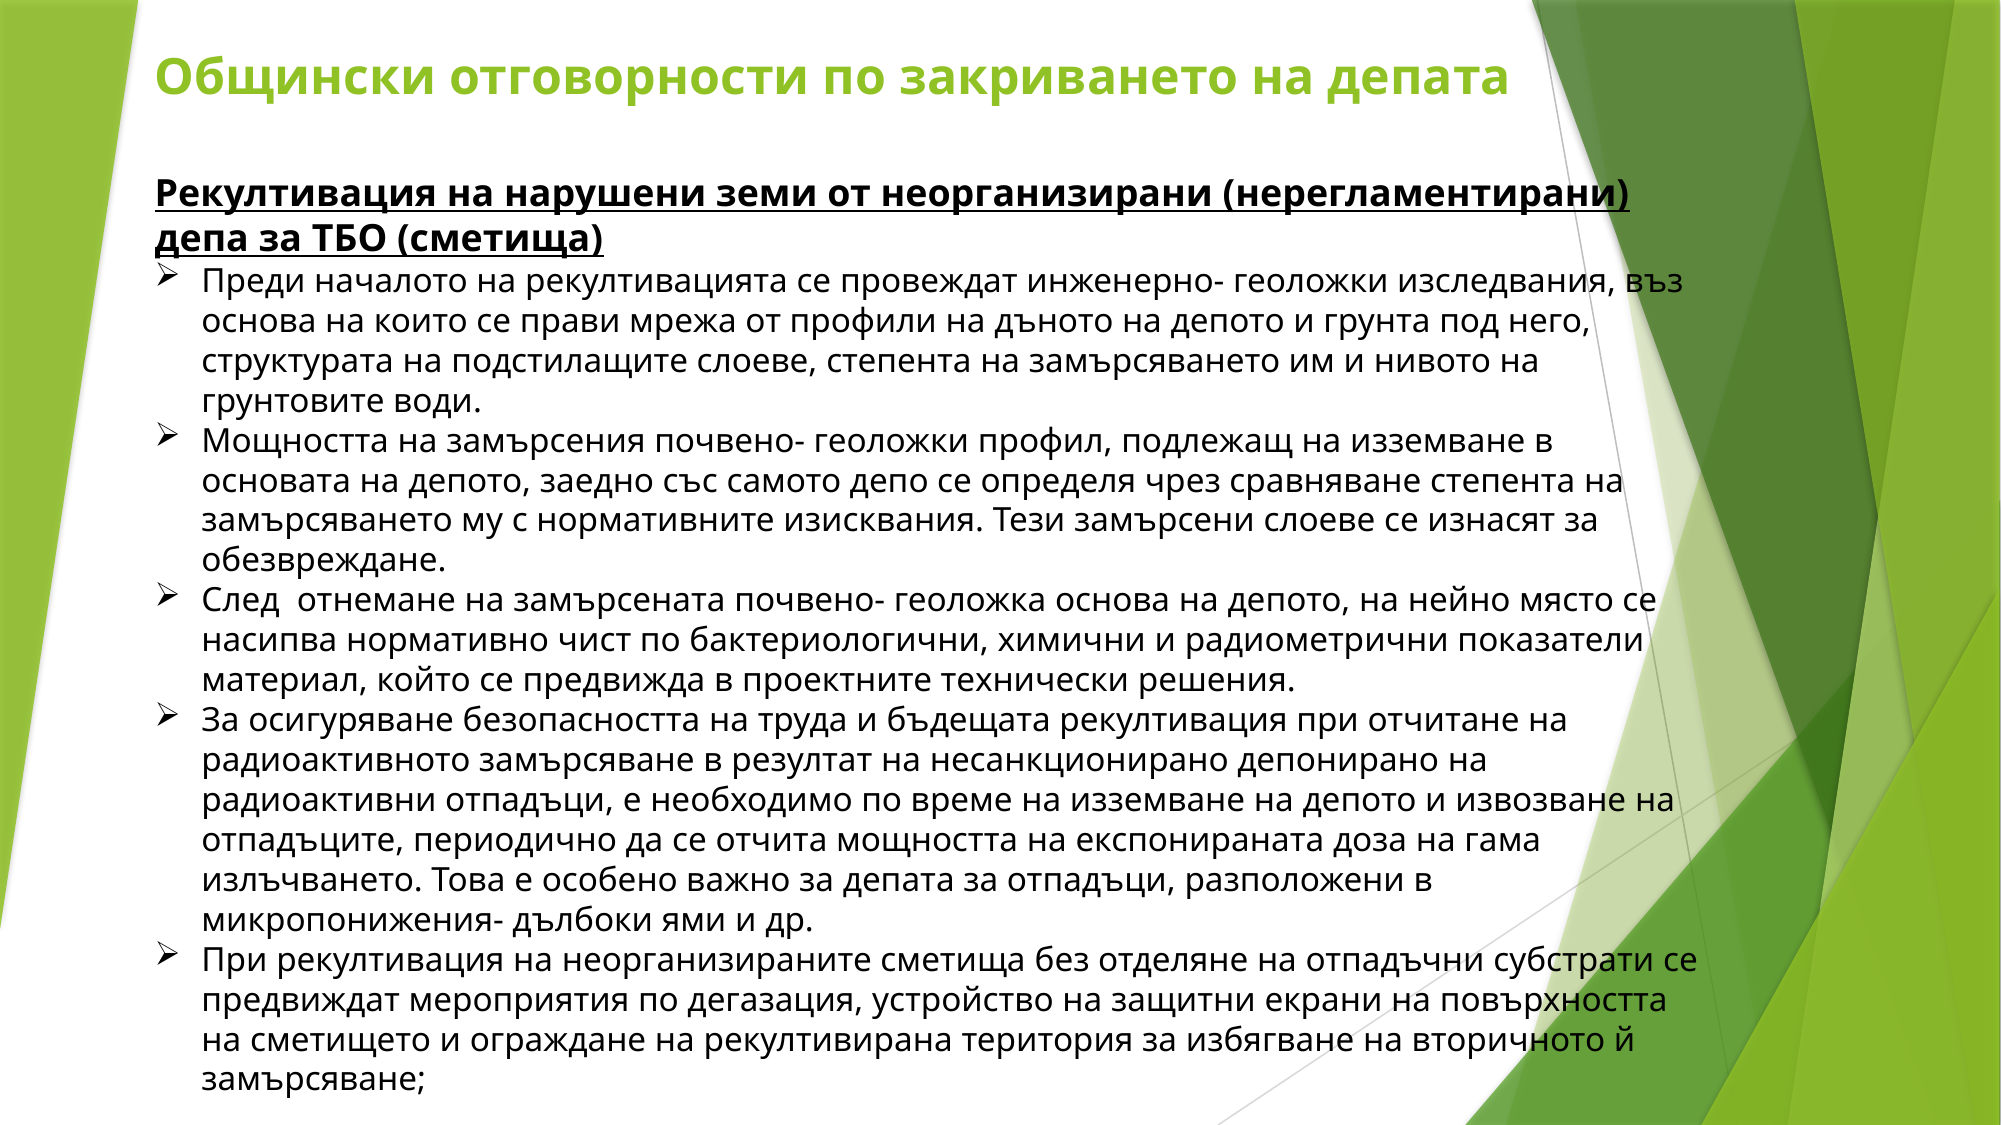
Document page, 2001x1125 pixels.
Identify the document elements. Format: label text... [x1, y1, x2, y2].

text_box Общински отговорности по закриването на депата [139, 25, 1646, 113]
text_box Рекултивация на нарушени земи от неорганизирани (нерегламентирани) депа за ТБО (сметища) Преди началото на рекултивацията се провеждат инженерно- геоложки изследвания, въз основа на които се прави мрежа от профили на дъното на депото и грунта под него, структурата на подстилащите слоеве, степента на замърсяването им и нивото на грунтовите води. Мощността на замърсения почвено- геоложки профил, подлежащ на изземване в основата на депото, заедно със самото депо се определя чрез сравняване степента на замърсяването му с нормативните изисквания. Тези замърсени слоеве се изнасят за обезвреждане. След отнемане на замърсената почвено- геоложка основа на депото, на нейно място се насипва нормативно чист по бактериологични, химични и радиометрични показатели материал, който се предвижда в проектните технически решения. За осигуряване безопасността на труда и бъдещата рекултивация при отчитане на радиоактивното замърсяване в резултат на несанкционирано депонирано на радиоактивни отпадъци, е необходимо по време на изземване на депото и извозване на отпадъците, периодично да се отчита мощността на експонираната доза на гама излъчването. Това е особено важно за депата за отпадъци, разположени в микропонижения- дълбоки ями и др. При рекултивация на неорганизираните сметища без отделяне на отпадъчни субстрати се предвиждат мероприятия по дегазация, устройство на защитни екрани на повърхността на сметището и ограждане на рекултивирана територия за избягване на вторичното й замърсяване; [139, 111, 1723, 1125]
